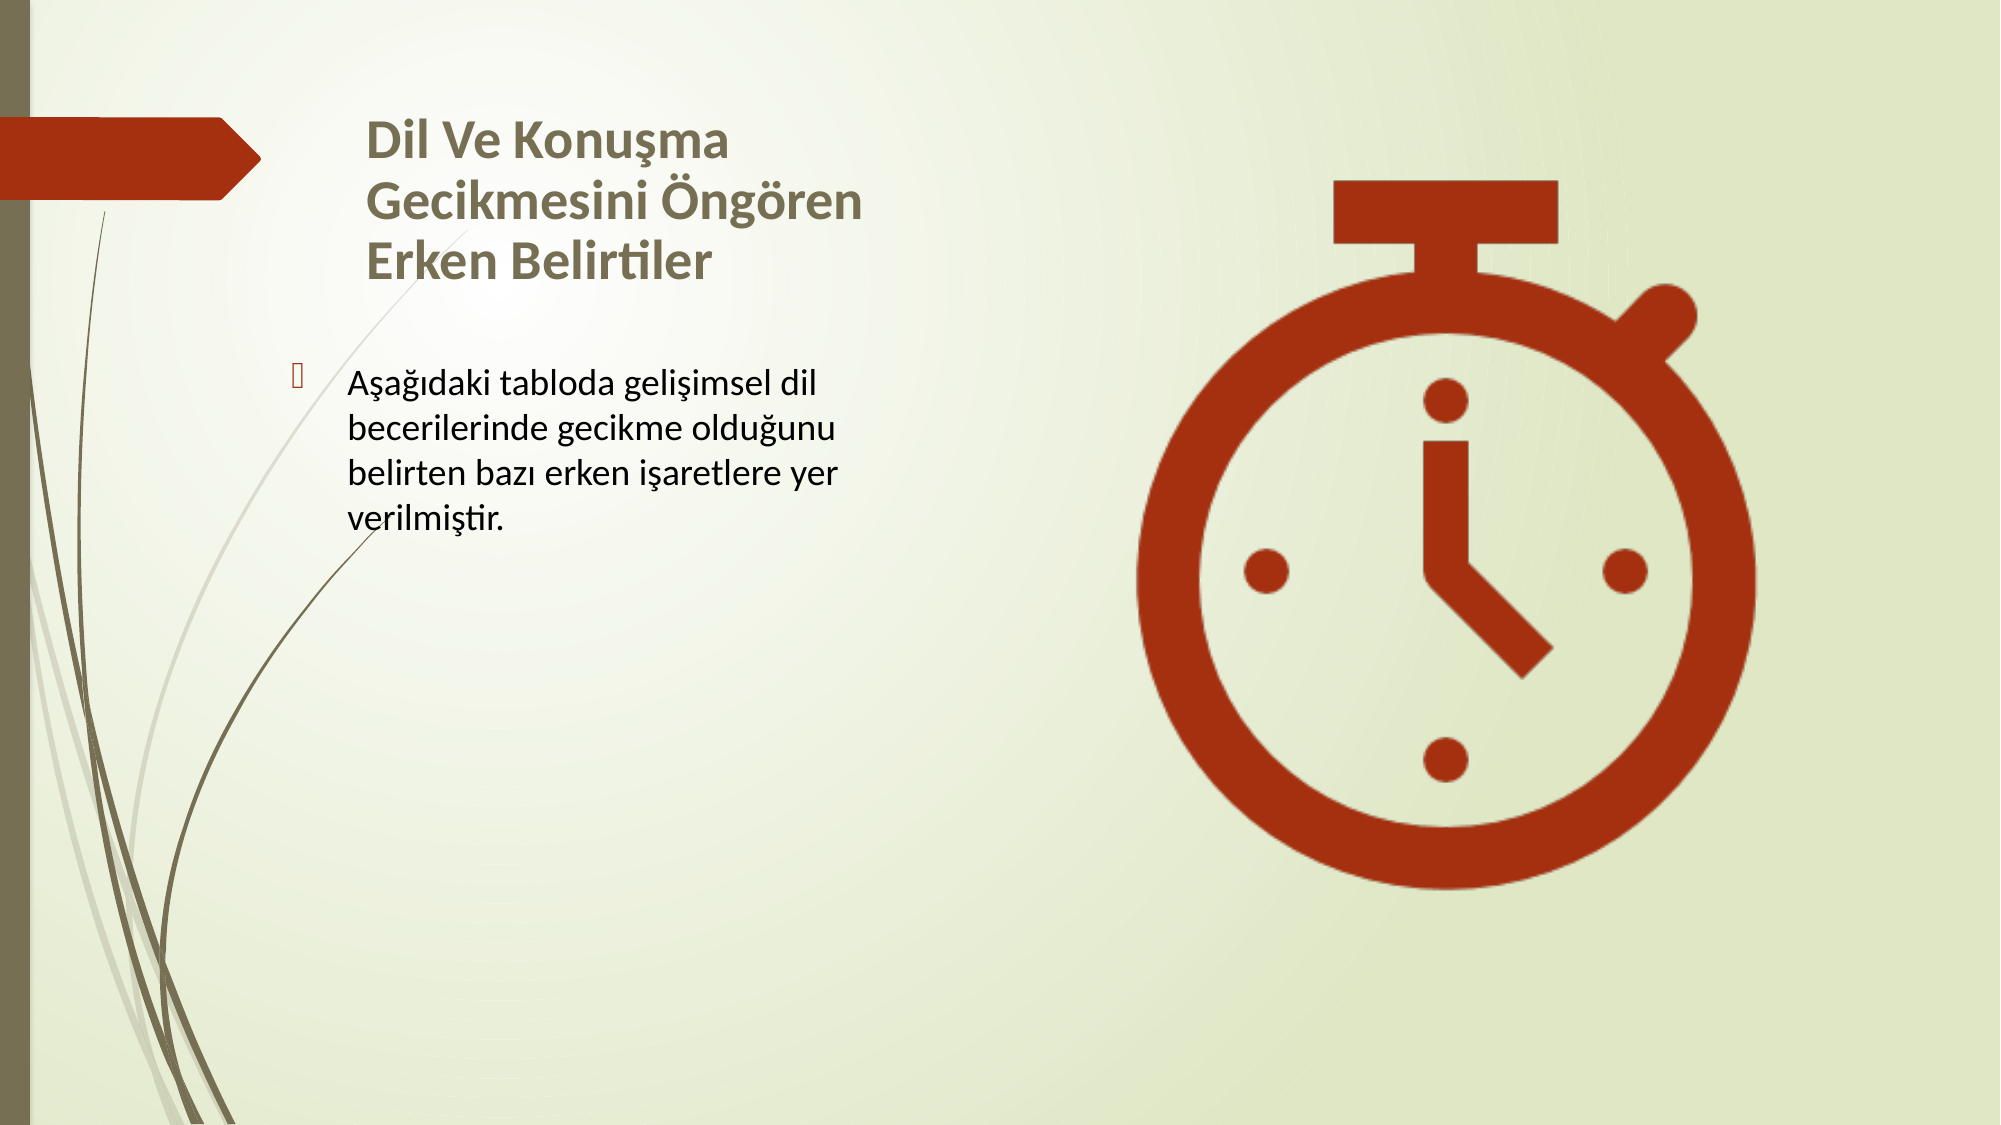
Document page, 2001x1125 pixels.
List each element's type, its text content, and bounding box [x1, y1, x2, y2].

list Aşağıdaki tabloda gelişimsel dil becerilerinde gecikme olduğunu belirten bazı erken işaretlere yer verilmiştir. [276, 350, 956, 970]
title Dil Ve Konuşma Gecikmesini Öngören Erken Belirtiler [276, 102, 956, 313]
picture [1015, 105, 1878, 967]
